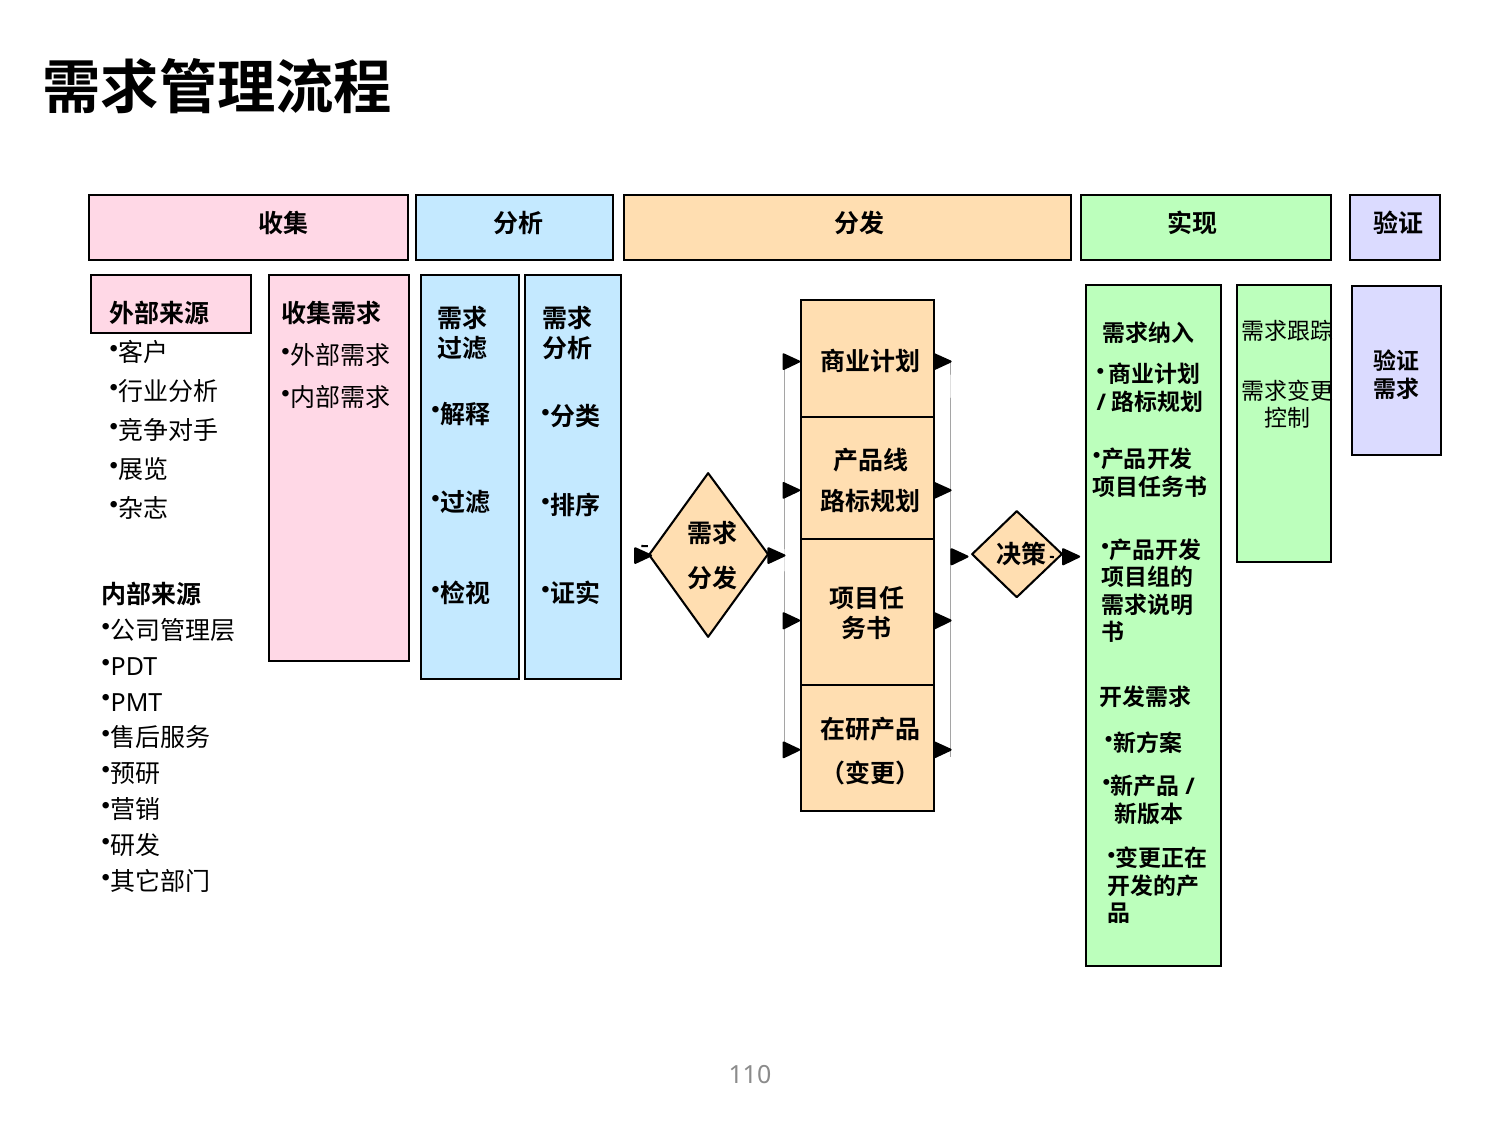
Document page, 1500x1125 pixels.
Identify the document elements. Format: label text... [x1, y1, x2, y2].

text_box 检视 [431, 577, 491, 608]
text_box [623, 195, 1072, 261]
text_box [972, 511, 1062, 598]
text_box 验证需求 [1352, 285, 1442, 456]
text_box 商业计划 [820, 345, 921, 376]
text_box 解释 [431, 398, 491, 429]
text_box 收集需求 外部需求 内部需求 [281, 285, 391, 412]
title 需求管理流程 [29, 42, 1400, 138]
text_box [1350, 195, 1441, 261]
slide_number 110 [581, 1045, 919, 1106]
text_box 需求纳入 [1102, 318, 1195, 347]
text_box [91, 274, 252, 334]
text_box 产品开发 项目组的 需求说明 书 [1101, 535, 1202, 646]
text_box 排序 [541, 489, 601, 520]
text_box 需求 过滤 [437, 302, 488, 363]
text_box [768, 548, 784, 563]
text_box 需求 [687, 517, 738, 548]
text_box 内部来源 公司管理层 PDT PMT 售后服务 预研 营销 研发 其它部门 [88, 565, 252, 902]
text_box （变更） [820, 757, 921, 788]
text_box [785, 483, 800, 498]
text_box [934, 742, 950, 758]
text_box 开发需求 [1099, 682, 1192, 711]
text_box [934, 613, 950, 629]
text_box [420, 274, 520, 679]
text_box 在研产品 [820, 713, 921, 744]
text_box 产品线 [833, 444, 909, 475]
text_box [1086, 284, 1221, 967]
text_box [1063, 549, 1080, 565]
text_box 收集 [258, 207, 309, 238]
text_box 外部来源 客户 行业分析 竞争对手 展览 杂志 [109, 288, 229, 523]
text_box [934, 483, 950, 498]
text_box [800, 539, 935, 684]
text_box 实现 [1166, 207, 1218, 238]
text_box [800, 300, 935, 417]
text_box [268, 274, 410, 661]
text_box [783, 354, 800, 369]
text_box [415, 195, 614, 261]
text_box [951, 549, 968, 565]
text_box 分析 [493, 207, 544, 238]
text_box 分发 [687, 562, 738, 593]
text_box 分发 [834, 207, 886, 238]
text_box [88, 195, 409, 261]
text_box [1081, 195, 1332, 261]
text_box 需求跟踪 [1241, 316, 1334, 345]
text_box 商业计划 /路标规划 [1096, 360, 1204, 415]
text_box 项目任务书 [822, 582, 912, 643]
text_box [783, 742, 800, 758]
text_box [635, 548, 652, 563]
text_box 变更正在 开发的产 品 [1107, 843, 1208, 927]
text_box [524, 274, 622, 680]
text_box 过滤 [431, 486, 491, 517]
text_box 路标规划 [820, 485, 921, 516]
text_box [1237, 285, 1332, 562]
text_box 新方案 [1104, 728, 1183, 756]
text_box 分类 [541, 400, 601, 431]
text_box 产品开发 项目任务书 [1092, 444, 1209, 500]
text_box [934, 354, 950, 369]
text_box 验证 [1373, 207, 1425, 238]
text_box 决策 [996, 538, 1047, 569]
text_box [649, 473, 768, 637]
text_box 需求变更 控制 [1241, 376, 1334, 432]
text_box 新产品/ 新版本 [1102, 771, 1195, 827]
text_box [785, 613, 800, 628]
text_box 需求 分析 [542, 302, 593, 363]
text_box 证实 [541, 577, 601, 608]
text_box [800, 684, 935, 812]
text_box [800, 417, 935, 539]
